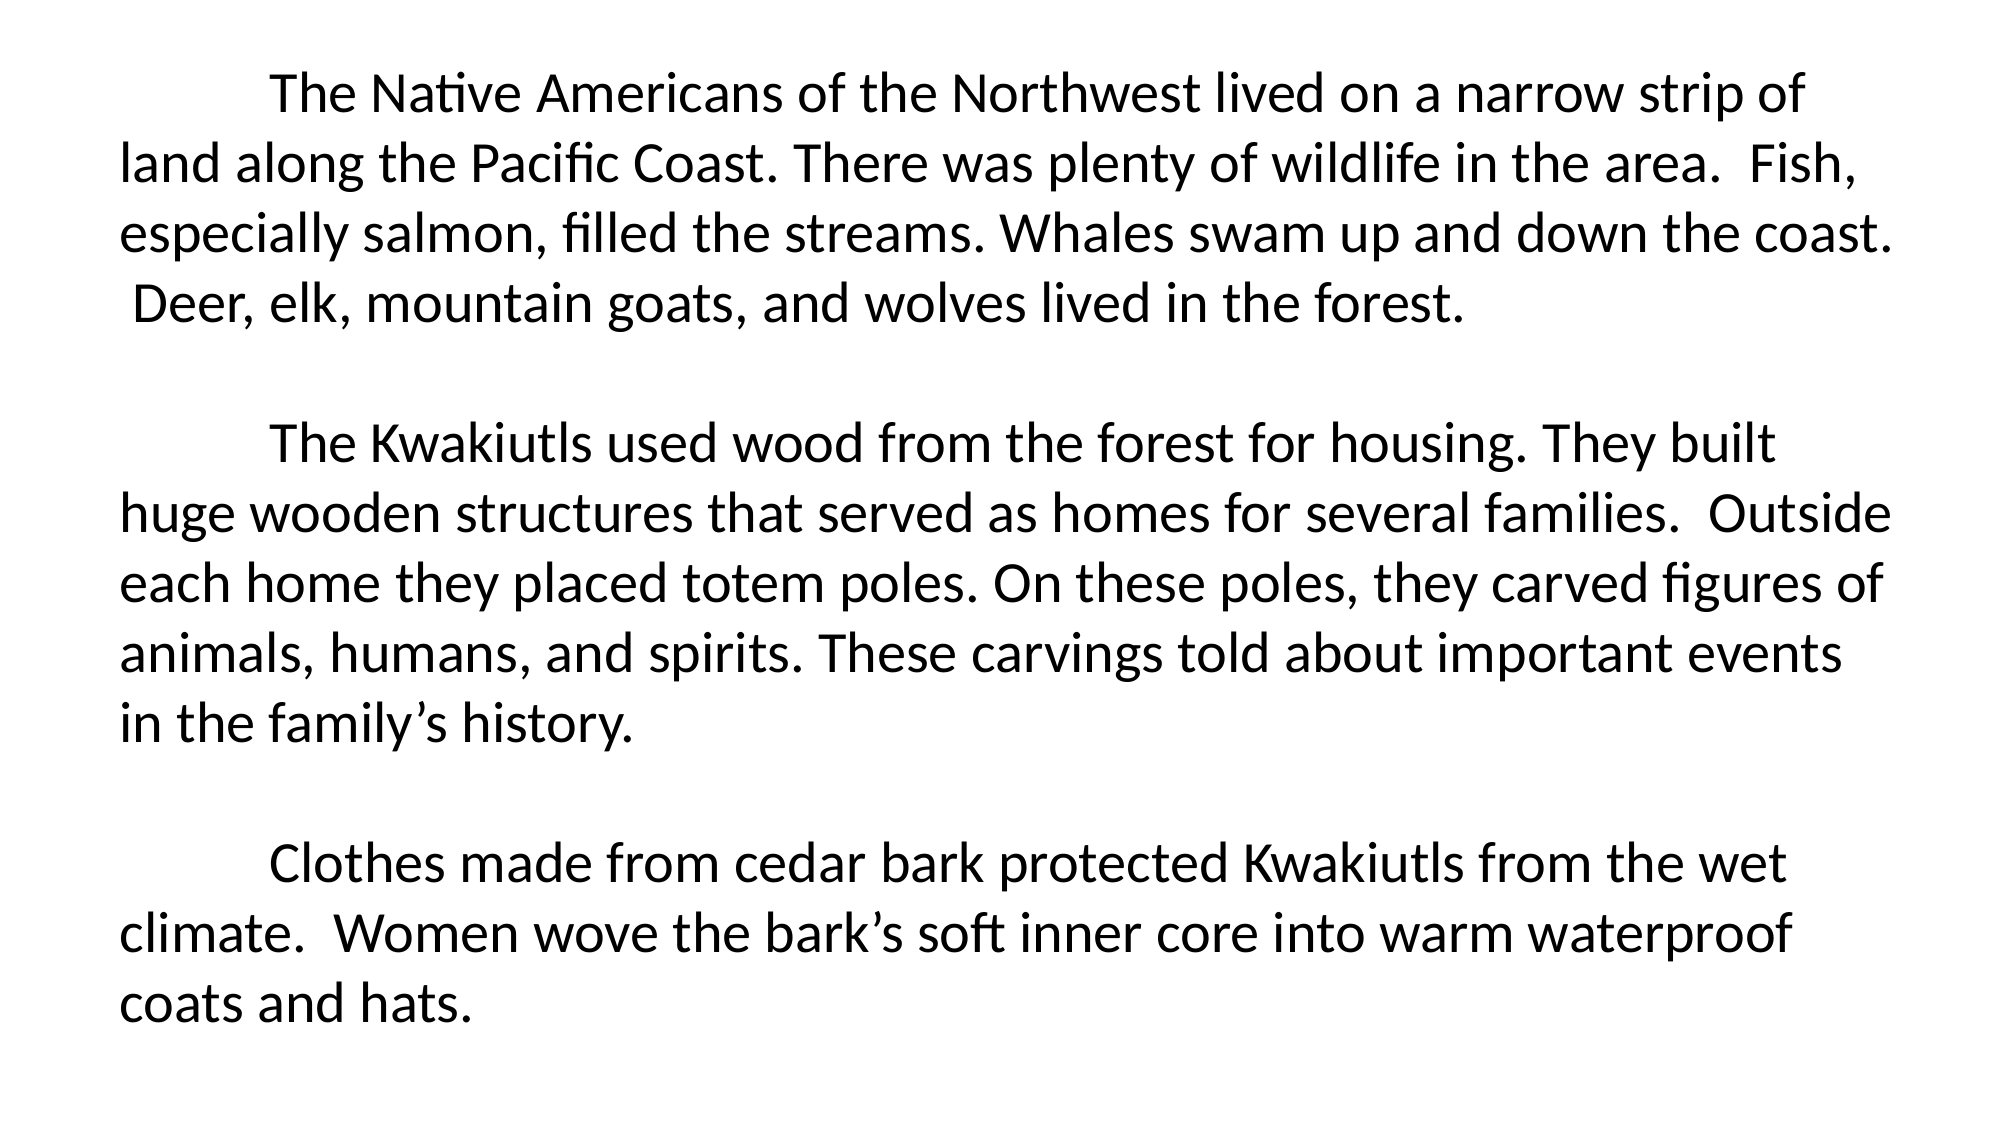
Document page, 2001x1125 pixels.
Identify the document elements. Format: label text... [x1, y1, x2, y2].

text_box The Native Americans of the Northwest lived on a narrow strip of land along the Pacific Coast. There was plenty of wildlife in the area. Fish, especially salmon, filled the streams. Whales swam up and down the coast. Deer, elk, mountain goats, and wolves lived in the forest. The Kwakiutls used wood from the forest for housing. They built huge wooden structures that served as homes for several families. Outside each home they placed totem poles. On these poles, they carved figures of animals, humans, and spirits. These carvings told about important events in the family’s history. Clothes made from cedar bark protected Kwakiutls from the wet climate. Women wove the bark’s soft inner core into warm waterproof coats and hats. [105, 47, 1912, 1125]
